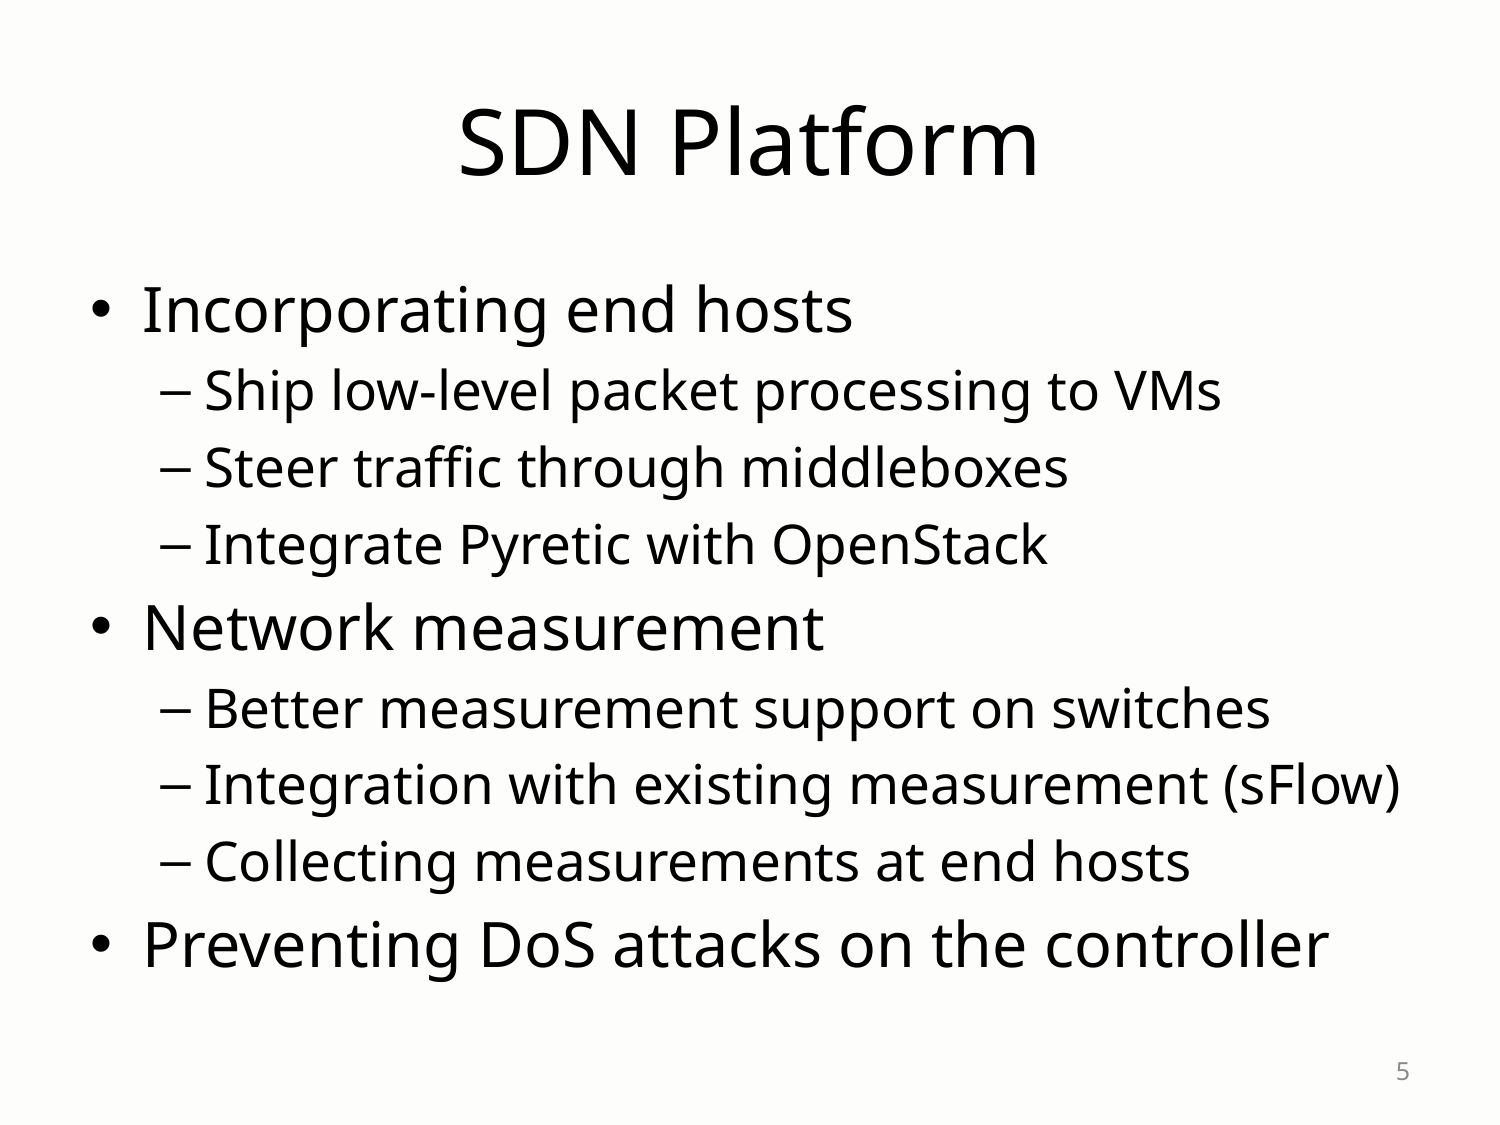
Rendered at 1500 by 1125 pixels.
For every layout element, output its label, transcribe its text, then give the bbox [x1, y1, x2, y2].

title SDN Platform [75, 45, 1425, 233]
slide_number 5 [1074, 1042, 1425, 1103]
list Incorporating end hosts Ship low-level packet processing to VMs Steer traffic through middleboxes Integrate Pyretic with OpenStack Network measurement Better measurement support on switches Integration with existing measurement (sFlow) Collecting measurements at end hosts Preventing DoS attacks on the controller [75, 262, 1425, 1005]
